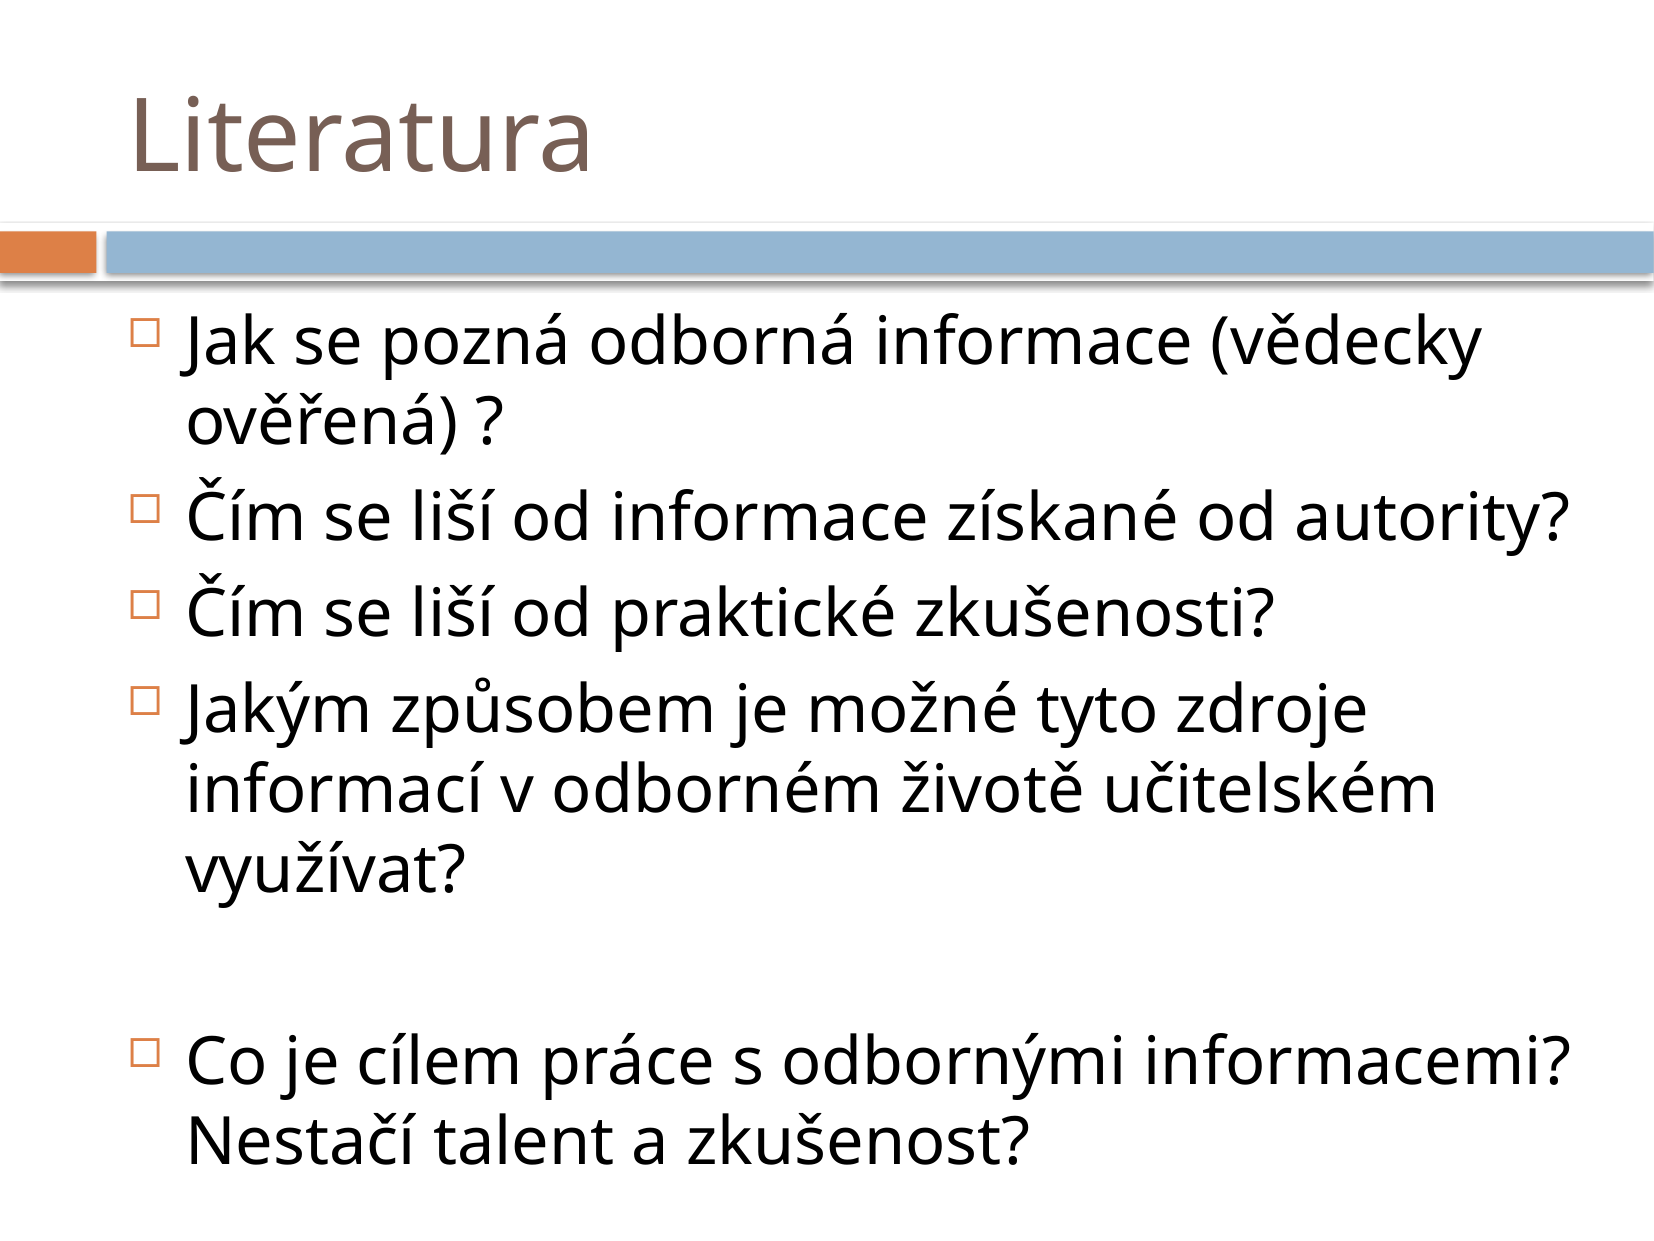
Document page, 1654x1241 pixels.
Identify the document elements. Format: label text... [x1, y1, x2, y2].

title Literatura [110, 41, 1586, 221]
list Jak se pozná odborná informace (vědecky ověřená) ? Čím se liší od informace získané od autority? Čím se liší od praktické zkušenosti? Jakým způsobem je možné tyto zdroje informací v odborném životě učitelském využívat? Co je cílem práce s odbornými informacemi? Nestačí talent a zkušenost? [110, 289, 1643, 1103]
